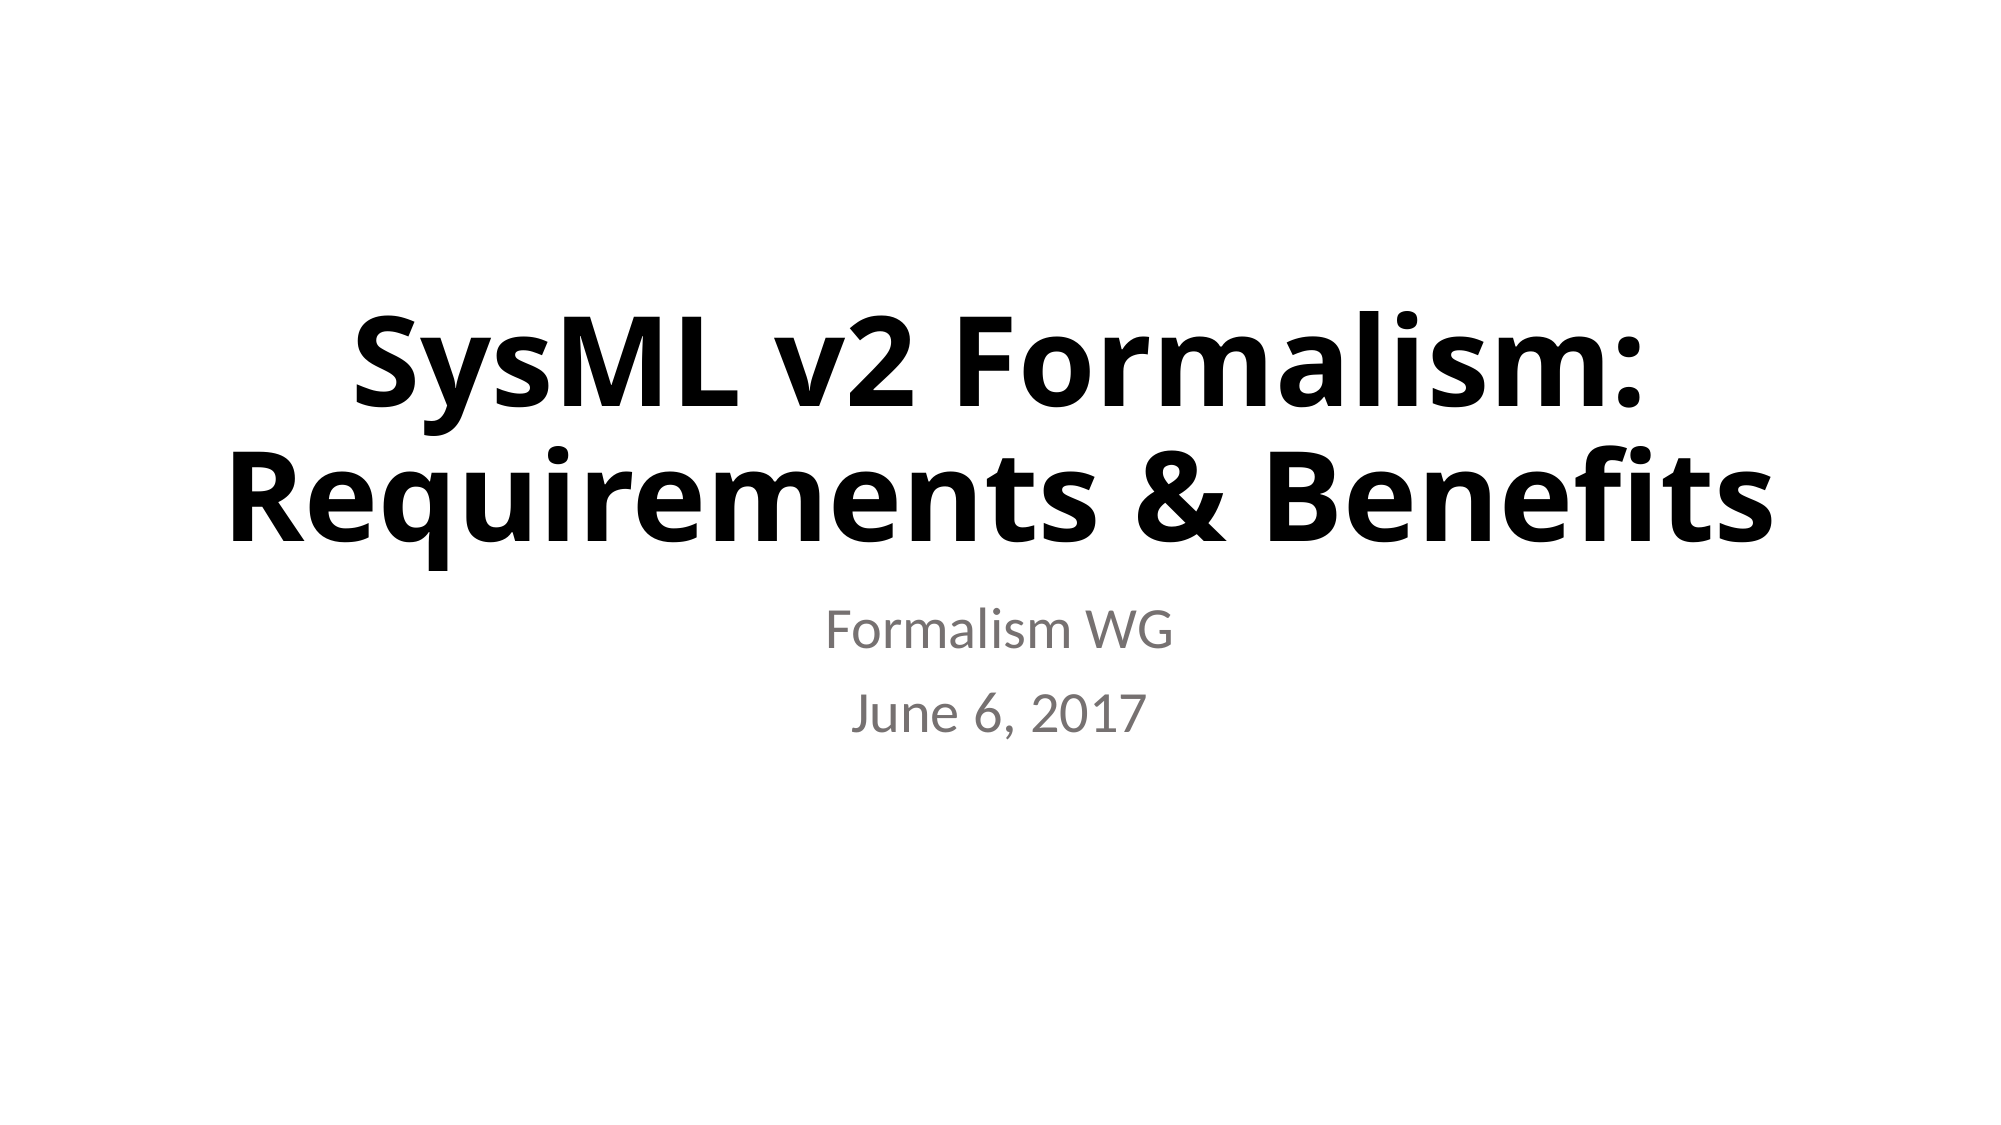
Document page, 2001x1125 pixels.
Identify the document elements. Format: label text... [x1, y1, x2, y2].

title SysML v2 Formalism: Requirements & Benefits [163, 184, 1837, 576]
subtitle Formalism WG June 6, 2017 [249, 590, 1750, 863]
